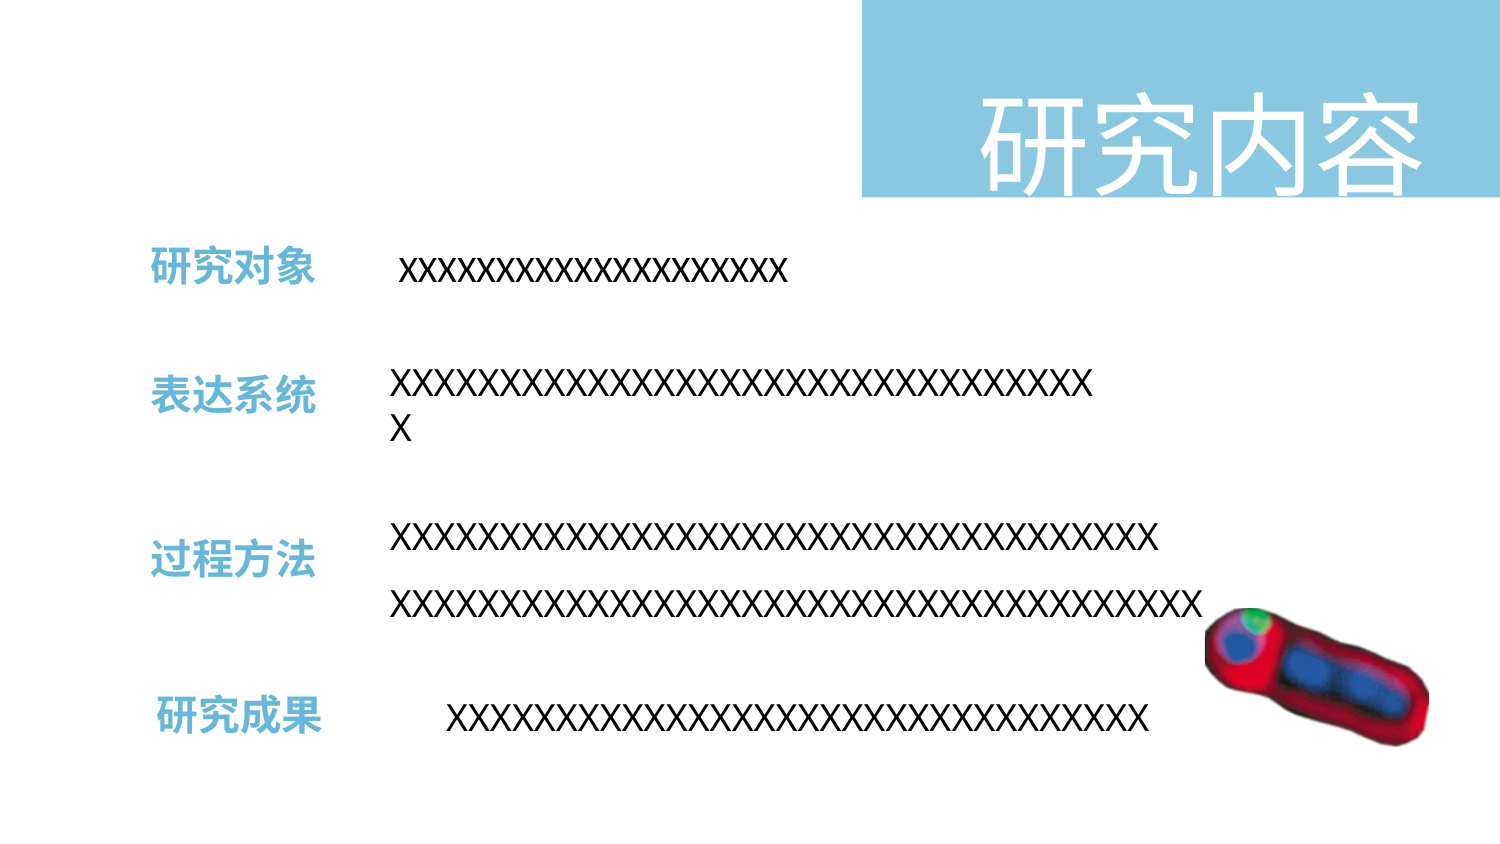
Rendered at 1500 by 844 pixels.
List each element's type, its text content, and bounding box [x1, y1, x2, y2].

text_box XXXXXXXXXXXXXXXXXXXXXXXXXXXXXXXXXXX XXXXXXXXXXXXXXXXXXXXXXXXXXXXXXXXXXXXX [374, 482, 1442, 633]
text_box [860, 0, 1500, 199]
text_box 研究成果 [141, 681, 339, 747]
picture [1204, 607, 1449, 756]
text_box XXXXXXXXXXXXXXXXXXXXXXXXXXXXXXXX [431, 663, 1165, 746]
text_box XXXXXXXXXXXXXXXXXXXX [383, 237, 804, 298]
text_box 过程方法 [135, 525, 333, 591]
text_box 研究对象 [135, 232, 333, 298]
text_box 研究内容 [962, 67, 1447, 218]
text_box XXXXXXXXXXXXXXXXXXXXXXXXXXXXXXXXX [374, 351, 1125, 456]
text_box 表达系统 [135, 361, 333, 427]
